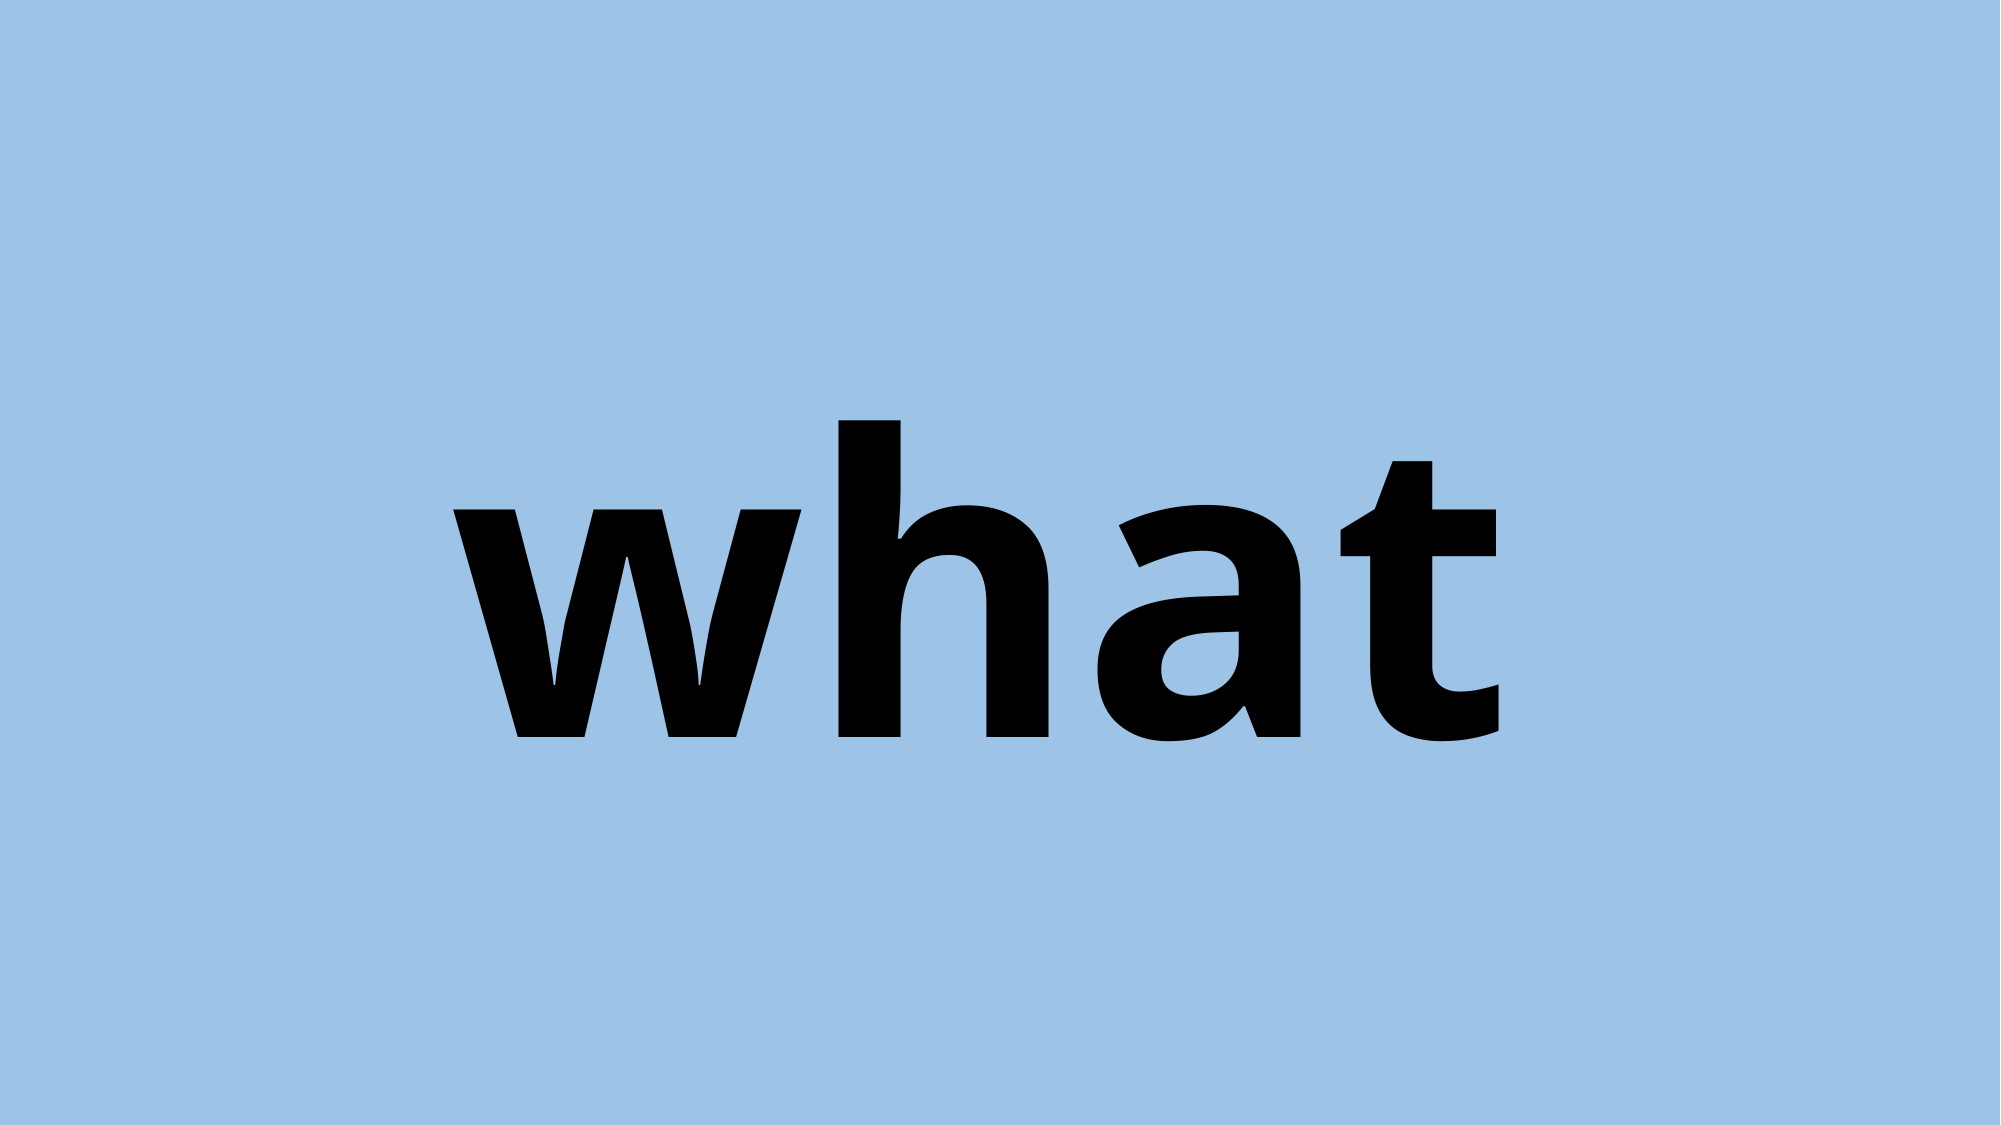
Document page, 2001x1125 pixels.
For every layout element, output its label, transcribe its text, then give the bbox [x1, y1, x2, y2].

title what [231, 443, 1732, 836]
